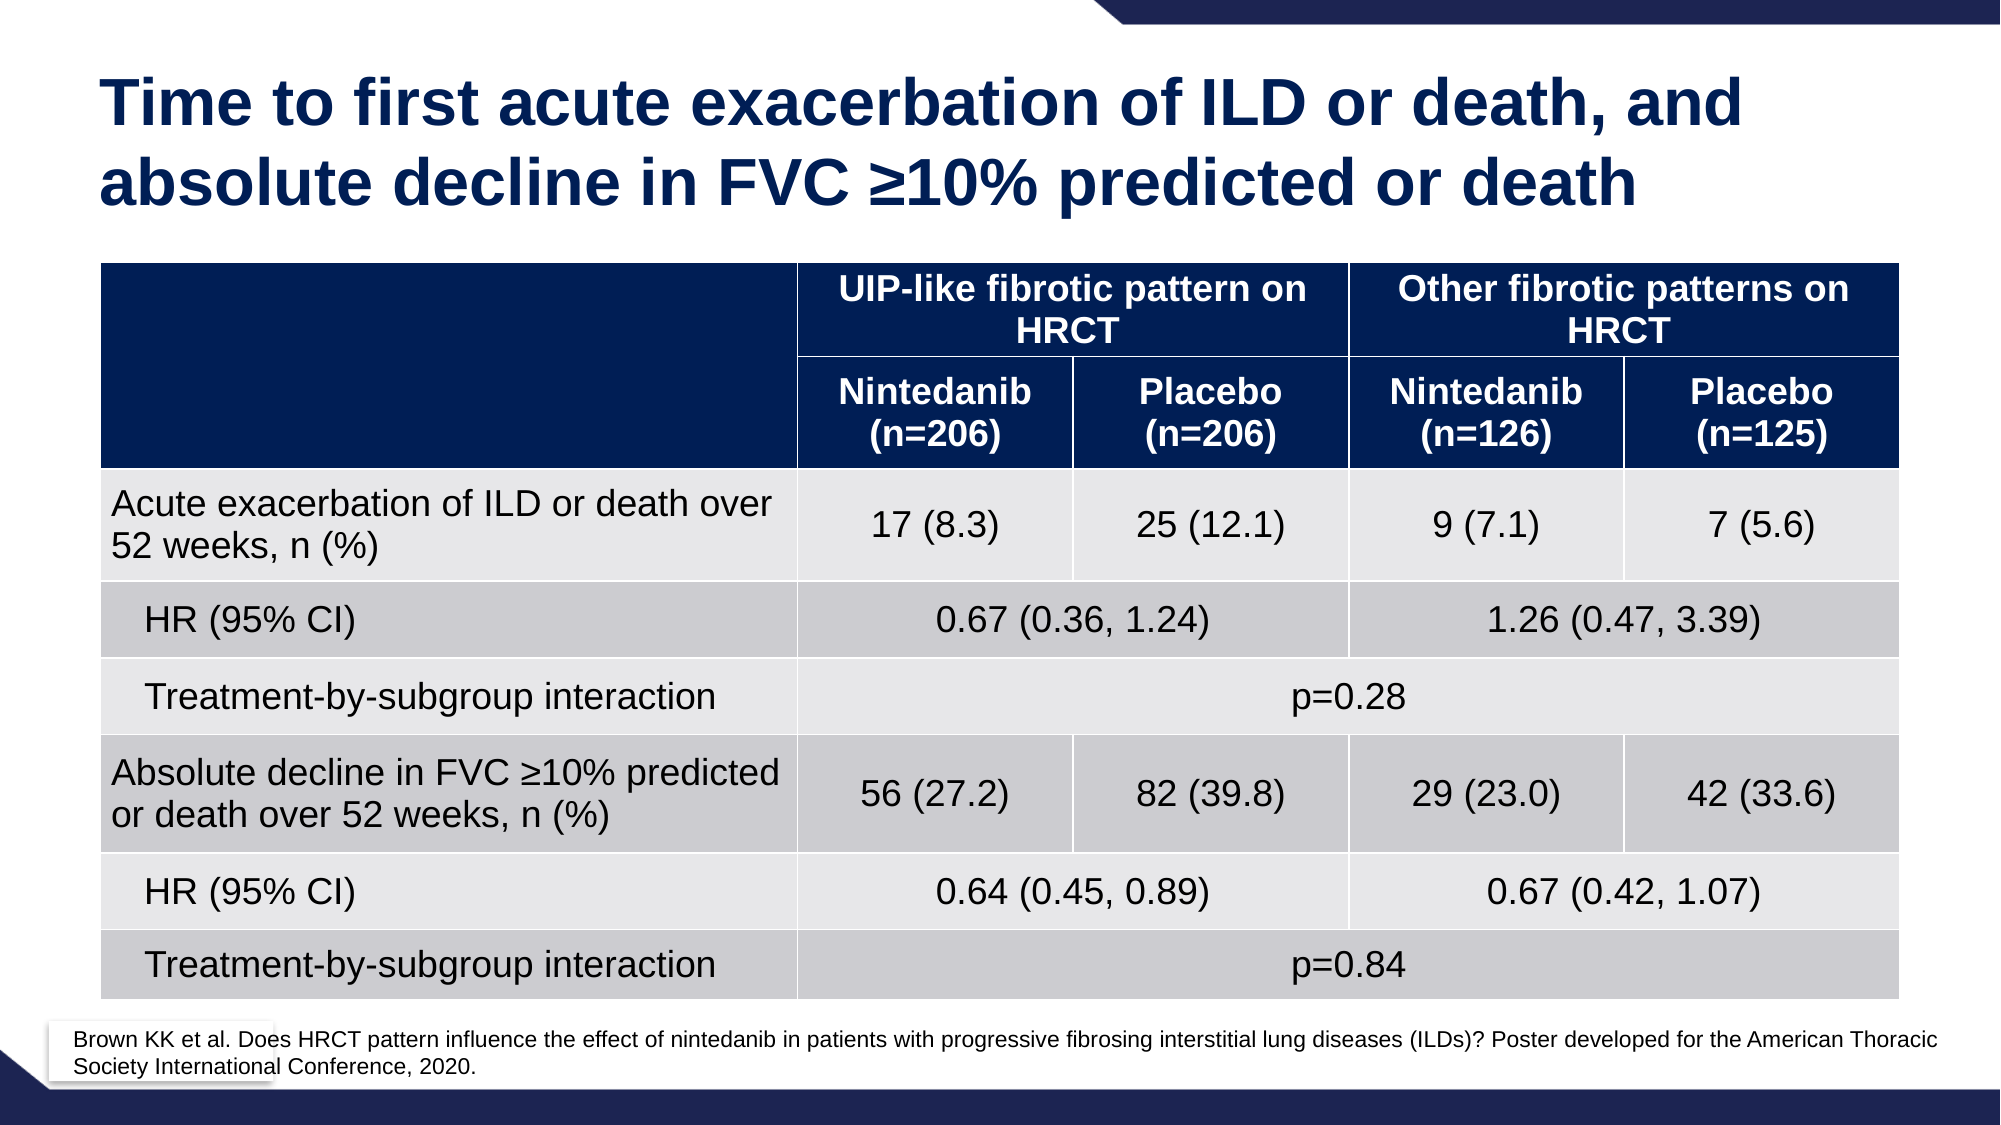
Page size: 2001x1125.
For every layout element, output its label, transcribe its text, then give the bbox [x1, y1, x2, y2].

table_cell Placebo (n=125) [1625, 357, 1899, 468]
table_cell 7 (5.6) [1625, 470, 1899, 580]
table_cell 0.64 (0.45, 0.89) [798, 854, 1348, 929]
table_cell Acute exacerbation of ILD or death over 52 weeks, n (%) [101, 470, 797, 580]
picture [0, 0, 2000, 1125]
table_header UIP-like fibrotic pattern on HRCT [798, 263, 1348, 356]
table_cell 1.26 (0.47, 3.39) [1350, 582, 1899, 657]
table_cell HR (95% CI) [101, 582, 797, 657]
table_header Other fibrotic patterns on HRCT [1350, 263, 1899, 356]
table_cell 25 (12.1) [1074, 470, 1348, 580]
table_cell 42 (33.6) [1625, 735, 1899, 852]
title Time to first acute exacerbation of ILD or death, and absolute decline in FVC ≥10% predicted or death [99, 45, 1900, 233]
table_cell HR (95% CI) [101, 854, 797, 929]
table_cell 56 (27.2) [798, 735, 1072, 852]
table_cell Placebo (n=206) [1074, 357, 1348, 468]
table_cell 29 (23.0) [1350, 735, 1623, 852]
table_cell 9 (7.1) [1350, 470, 1623, 580]
table_cell 82 (39.8) [1074, 735, 1348, 852]
table_cell Absolute decline in FVC ≥10% predicted or death over 52 weeks, n (%) [101, 735, 797, 852]
table_cell 0.67 (0.42, 1.07) [1350, 854, 1899, 929]
table_cell Treatment-by-subgroup interaction [101, 930, 797, 999]
table_cell p=0.28 [798, 659, 1899, 734]
table_cell 0.67 (0.36, 1.24) [798, 582, 1348, 657]
table_cell Nintedanib (n=126) [1350, 357, 1623, 468]
table_cell 17 (8.3) [798, 470, 1072, 580]
table_cell Nintedanib (n=206) [798, 357, 1072, 468]
table_cell Treatment-by-subgroup interaction [101, 659, 797, 734]
text_box Brown KK et al. Does HRCT pattern influence the effect of nintedanib in patients with progressive fibrosing interstitial lung diseases (ILDs)? Poster developed for the American Thoracic Society International Conference, 2020. [58, 1016, 2000, 1087]
table_header [101, 263, 797, 468]
table_cell p=0.84 [798, 930, 1899, 999]
